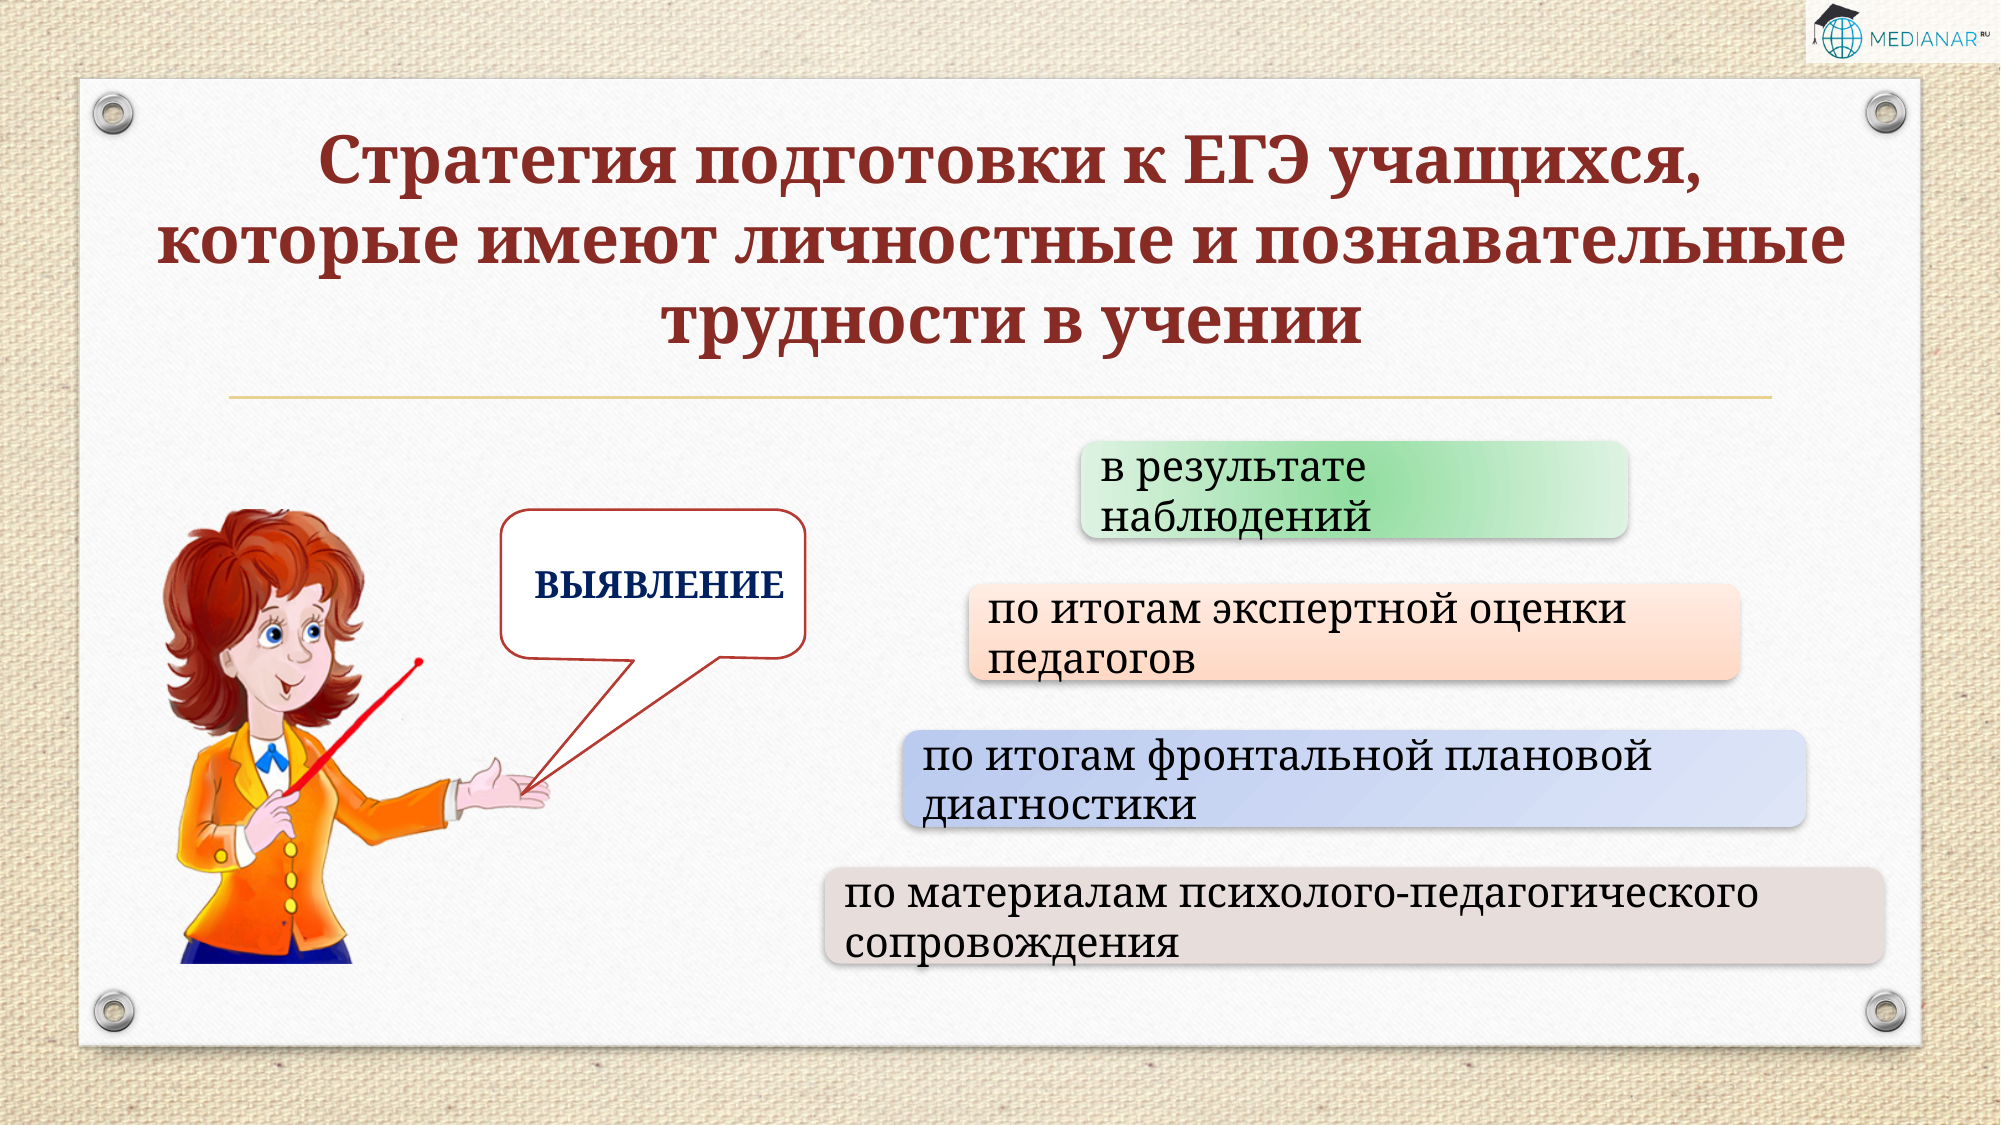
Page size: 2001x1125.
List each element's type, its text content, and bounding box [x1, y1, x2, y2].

text_box по итогам фронтальной плановой диагностики [901, 728, 1808, 828]
picture [0, 0, 2001, 1125]
text_box в результате наблюдений [1079, 440, 1630, 540]
text_box по итогам экспертной оценки педагогов [967, 582, 1742, 682]
title Стратегия подготовки к ЕГЭ учащихся, которые имеют личностные и познавательные трудности в учении [113, 81, 1909, 393]
text_box по материалам психолого-педагогического сопровождения [823, 866, 1886, 966]
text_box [500, 509, 806, 795]
